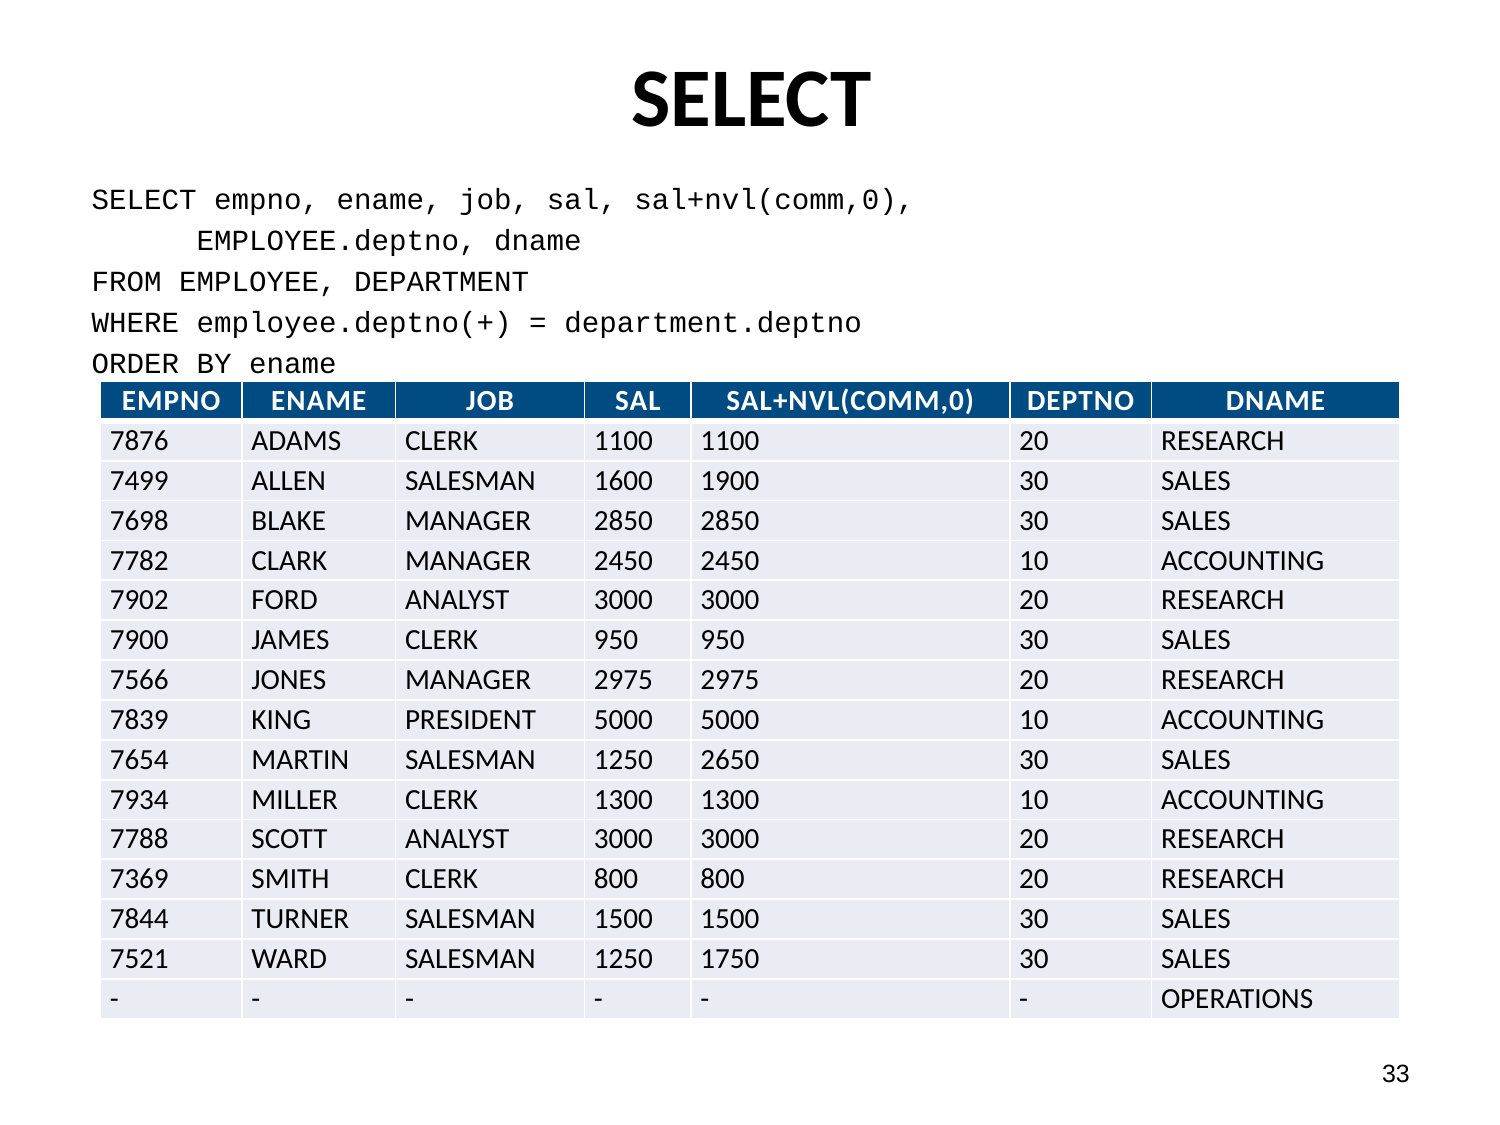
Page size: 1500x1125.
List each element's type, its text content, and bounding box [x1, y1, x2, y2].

table_cell SALESMAN [396, 900, 584, 938]
table_header SAL+NVL(COMM,0) [692, 382, 1009, 418]
table_cell FORD [243, 581, 395, 619]
table_cell RESEARCH [1152, 661, 1399, 699]
table_cell KING [243, 701, 395, 739]
table_cell 20 [1011, 820, 1151, 858]
table_cell 7934 [101, 781, 241, 819]
table_cell 30 [1011, 940, 1151, 978]
table_cell 30 [1011, 900, 1151, 938]
table_cell 1500 [585, 900, 690, 938]
table_cell 7521 [101, 940, 241, 978]
table_cell 1250 [585, 741, 690, 779]
table_cell MARTIN [243, 741, 395, 779]
table_cell CLARK [243, 541, 395, 579]
table_cell RESEARCH [1152, 860, 1399, 898]
table_cell 20 [1011, 424, 1151, 460]
table_cell ALLEN [243, 462, 395, 500]
table_cell 20 [1011, 581, 1151, 619]
table_cell TURNER [243, 900, 395, 938]
table_cell 5000 [692, 701, 1009, 739]
table_cell MANAGER [396, 501, 584, 540]
table_header JOB [396, 382, 584, 418]
table_cell 800 [692, 860, 1009, 898]
table_cell 1100 [585, 424, 690, 460]
table_cell SALESMAN [396, 741, 584, 779]
slide_number 32 [1074, 1042, 1425, 1103]
table_cell 7698 [101, 501, 241, 540]
table_cell SALES [1152, 940, 1399, 978]
table_cell ANALYST [396, 581, 584, 619]
table_cell - [585, 980, 690, 1018]
table_cell 2450 [692, 541, 1009, 579]
table_cell SALESMAN [396, 462, 584, 500]
table_cell SALES [1152, 621, 1399, 659]
table_cell 7876 [101, 424, 241, 460]
table_cell 3000 [692, 581, 1009, 619]
table_cell 30 [1011, 741, 1151, 779]
table_cell CLERK [396, 621, 584, 659]
table_header DEPTNO [1011, 382, 1151, 418]
table_cell - [101, 980, 241, 1018]
table_cell 1750 [692, 940, 1009, 978]
table_cell SALES [1152, 501, 1399, 540]
table_header ENAME [243, 382, 395, 418]
table_cell MANAGER [396, 661, 584, 699]
table_cell WARD [243, 940, 395, 978]
table_cell 20 [1011, 860, 1151, 898]
table_cell - [1011, 980, 1151, 1018]
table_cell 2850 [585, 501, 690, 540]
table_cell 7844 [101, 900, 241, 938]
table_cell SALES [1152, 900, 1399, 938]
table_cell - [396, 980, 584, 1018]
table_cell CLERK [396, 781, 584, 819]
table_cell 950 [692, 621, 1009, 659]
table_cell BLAKE [243, 501, 395, 540]
table_cell 2450 [585, 541, 690, 579]
table_cell PRESIDENT [396, 701, 584, 739]
table_cell - [692, 980, 1009, 1018]
table_header EMPNO [101, 382, 241, 418]
table_cell CLERK [396, 860, 584, 898]
table_cell 7900 [101, 621, 241, 659]
table_cell 800 [585, 860, 690, 898]
table_cell 7839 [101, 701, 241, 739]
table_cell 7788 [101, 820, 241, 858]
table_cell JONES [243, 661, 395, 699]
table_cell - [243, 980, 395, 1018]
table_cell RESEARCH [1152, 820, 1399, 858]
table_cell 1600 [585, 462, 690, 500]
table_cell RESEARCH [1152, 581, 1399, 619]
table_cell OPERATIONS [1152, 980, 1399, 1018]
table_cell 2975 [585, 661, 690, 699]
list SELECT empno, ename, job, sal, sal+nvl(comm,0), EMPLOYEE.deptno, dname FROM EMPLOYEE, DEPARTMENT WHERE employee.deptno(+) = department.deptno ORDER BY ename [76, 172, 1427, 398]
table_cell 7499 [101, 462, 241, 500]
table_cell MANAGER [396, 541, 584, 579]
table_cell 950 [585, 621, 690, 659]
table_cell 3000 [585, 581, 690, 619]
table_cell 30 [1011, 462, 1151, 500]
table_header SAL [585, 382, 690, 418]
table_cell JAMES [243, 621, 395, 659]
table_cell 1100 [692, 424, 1009, 460]
table_cell 10 [1011, 541, 1151, 579]
title SELECT [76, 19, 1427, 169]
table_cell 1250 [585, 940, 690, 978]
table_cell 1300 [585, 781, 690, 819]
table_cell CLERK [396, 424, 584, 460]
table_cell 7566 [101, 661, 241, 699]
table_cell 1300 [692, 781, 1009, 819]
table_cell RESEARCH [1152, 424, 1399, 460]
table_cell 10 [1011, 781, 1151, 819]
table_cell ACCOUNTING [1152, 701, 1399, 739]
table_cell 7782 [101, 541, 241, 579]
table_cell 30 [1011, 501, 1151, 540]
table_cell ACCOUNTING [1152, 781, 1399, 819]
table_cell SALES [1152, 741, 1399, 779]
table_cell 7654 [101, 741, 241, 779]
table_cell SCOTT [243, 820, 395, 858]
table_cell SALES [1152, 462, 1399, 500]
table_cell 10 [1011, 701, 1151, 739]
table_cell 3000 [585, 820, 690, 858]
table_cell ACCOUNTING [1152, 541, 1399, 579]
table_cell 1900 [692, 462, 1009, 500]
table_cell 1500 [692, 900, 1009, 938]
table_cell ANALYST [396, 820, 584, 858]
table_cell 7369 [101, 860, 241, 898]
table_cell 20 [1011, 661, 1151, 699]
table_header DNAME [1152, 382, 1399, 418]
table_cell SMITH [243, 860, 395, 898]
table_cell 2975 [692, 661, 1009, 699]
table_cell 2650 [692, 741, 1009, 779]
table_cell SALESMAN [396, 940, 584, 978]
table_cell 30 [1011, 621, 1151, 659]
table_cell 3000 [692, 820, 1009, 858]
table_cell MILLER [243, 781, 395, 819]
table_cell ADAMS [243, 424, 395, 460]
table_cell 2850 [692, 501, 1009, 540]
table_cell 7902 [101, 581, 241, 619]
table_cell 5000 [585, 701, 690, 739]
